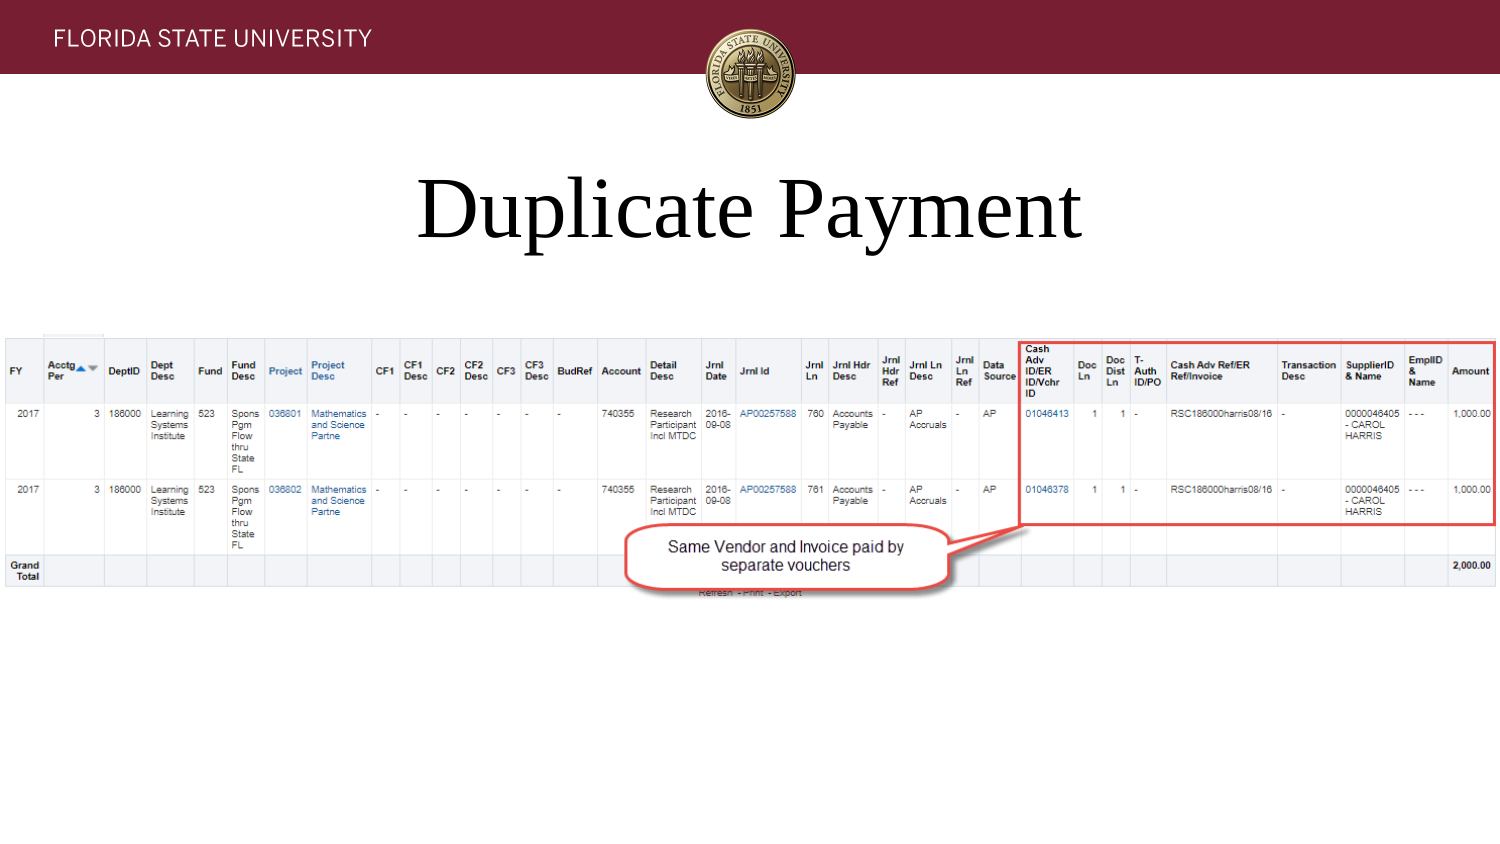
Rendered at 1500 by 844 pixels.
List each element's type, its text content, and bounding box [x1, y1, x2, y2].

picture [0, 0, 1500, 844]
title Duplicate Payment [75, 143, 1425, 263]
